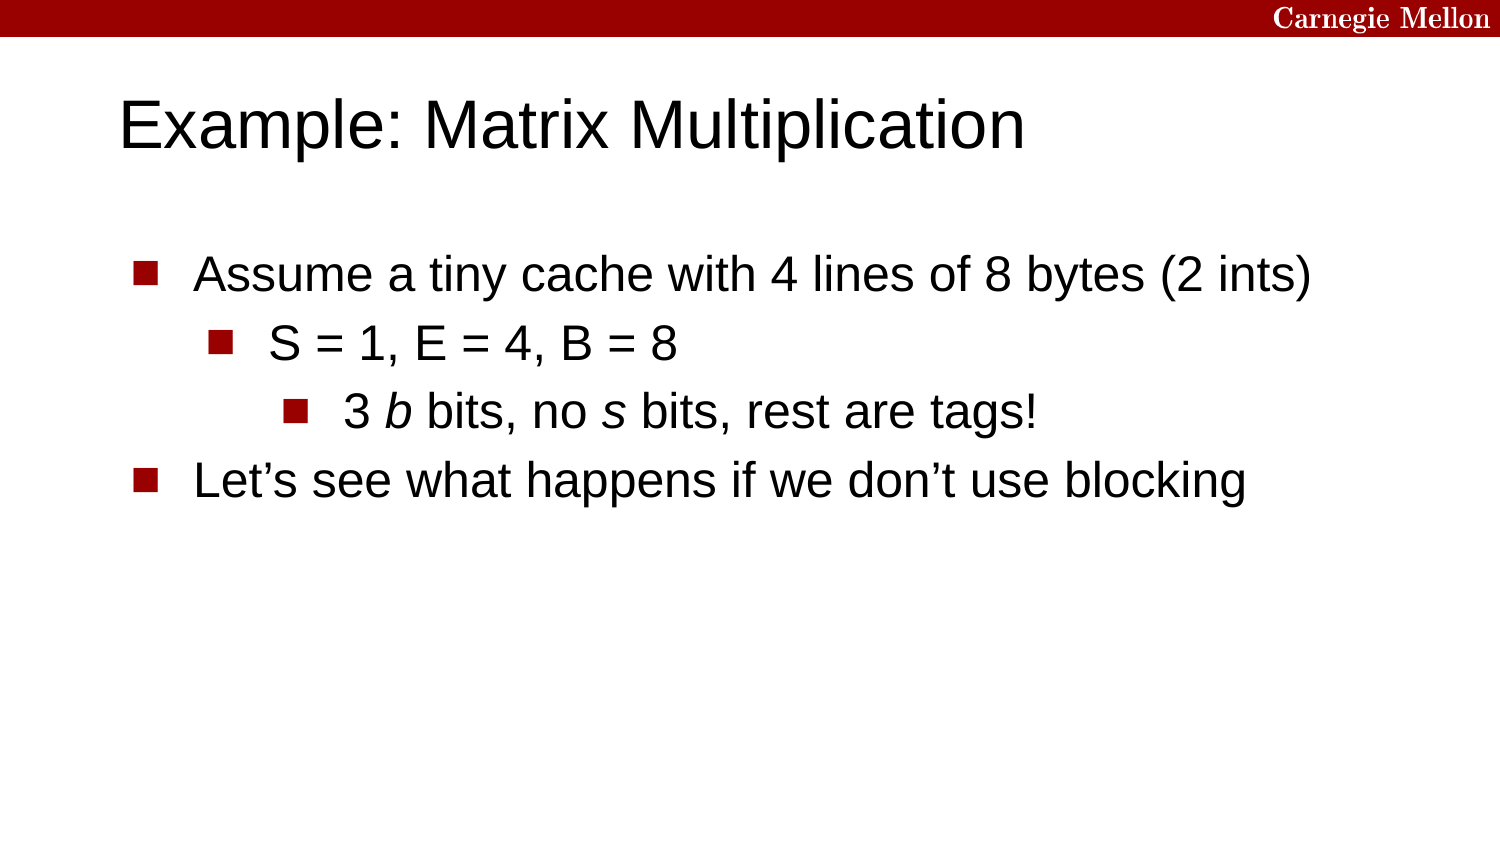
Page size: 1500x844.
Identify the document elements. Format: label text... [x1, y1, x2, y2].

picture [0, 0, 1500, 844]
text_box Assume a tiny cache with 4 lines of 8 bytes (2 ints) S = 1, E = 4, B = 8 3 b bits, no s bits, rest are tags! Let’s see what happens if we don’t use blocking [103, 224, 1434, 760]
text_box Example: Matrix Multiplication [103, 44, 1397, 208]
